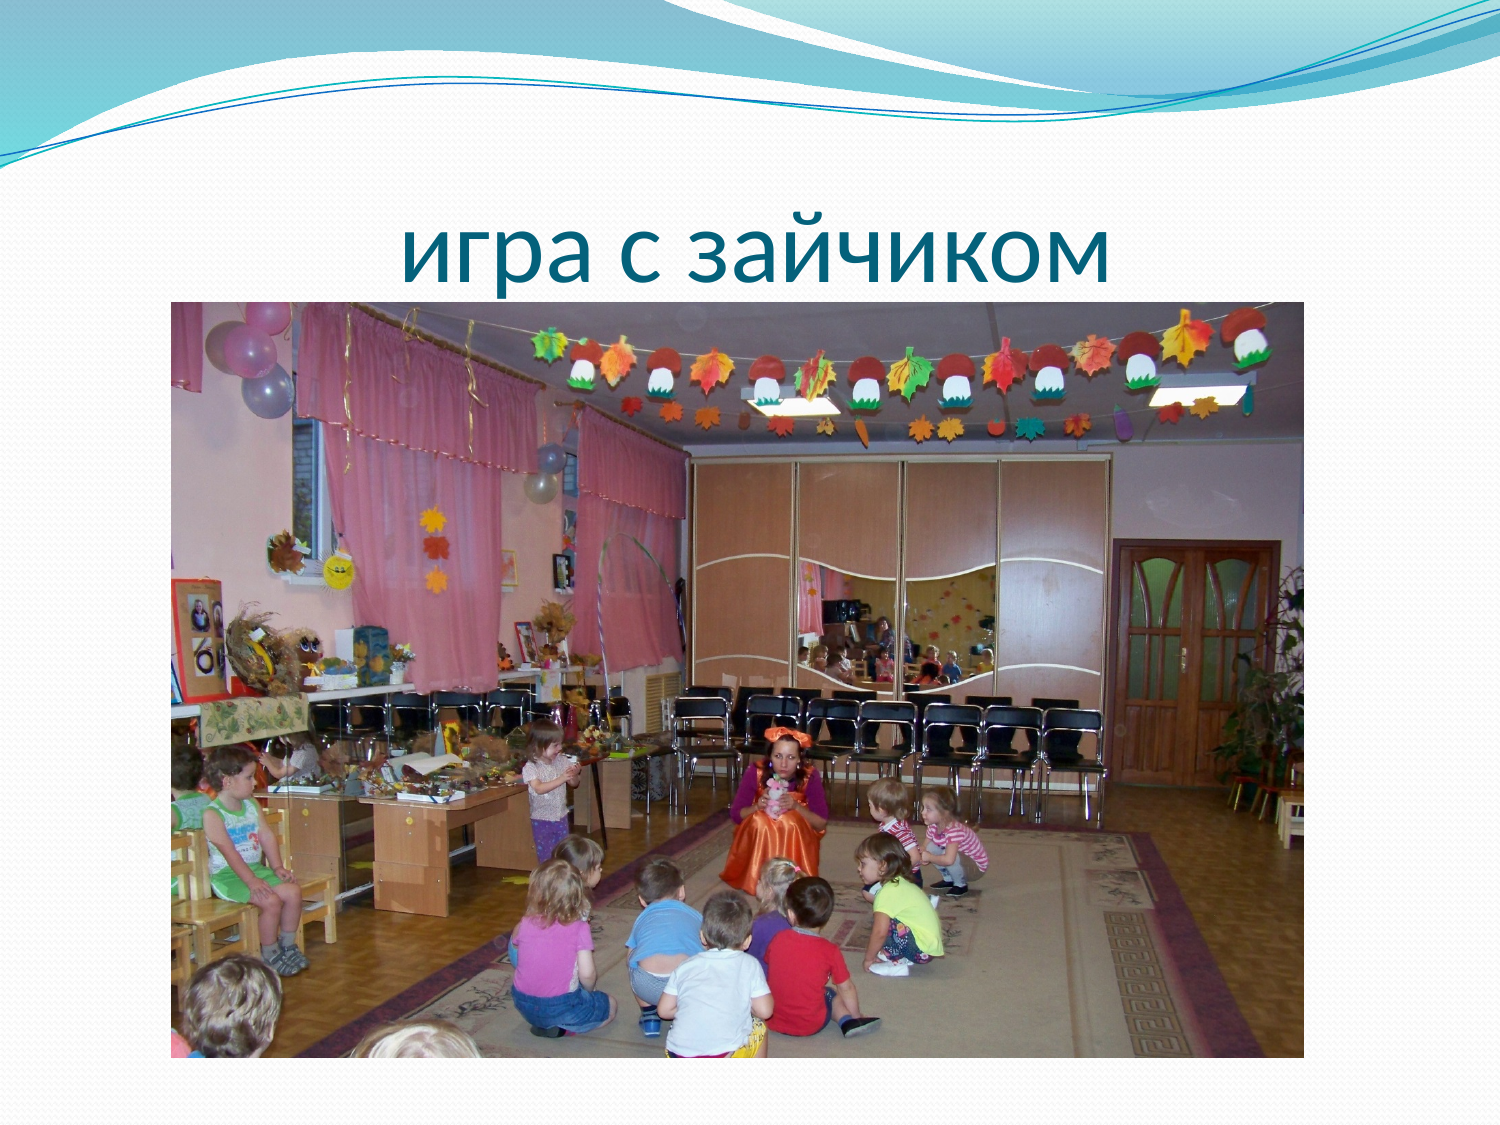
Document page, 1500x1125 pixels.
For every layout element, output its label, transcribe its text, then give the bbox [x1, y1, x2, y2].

picture [170, 302, 1304, 1058]
title игра с зайчиком [75, 115, 1438, 303]
